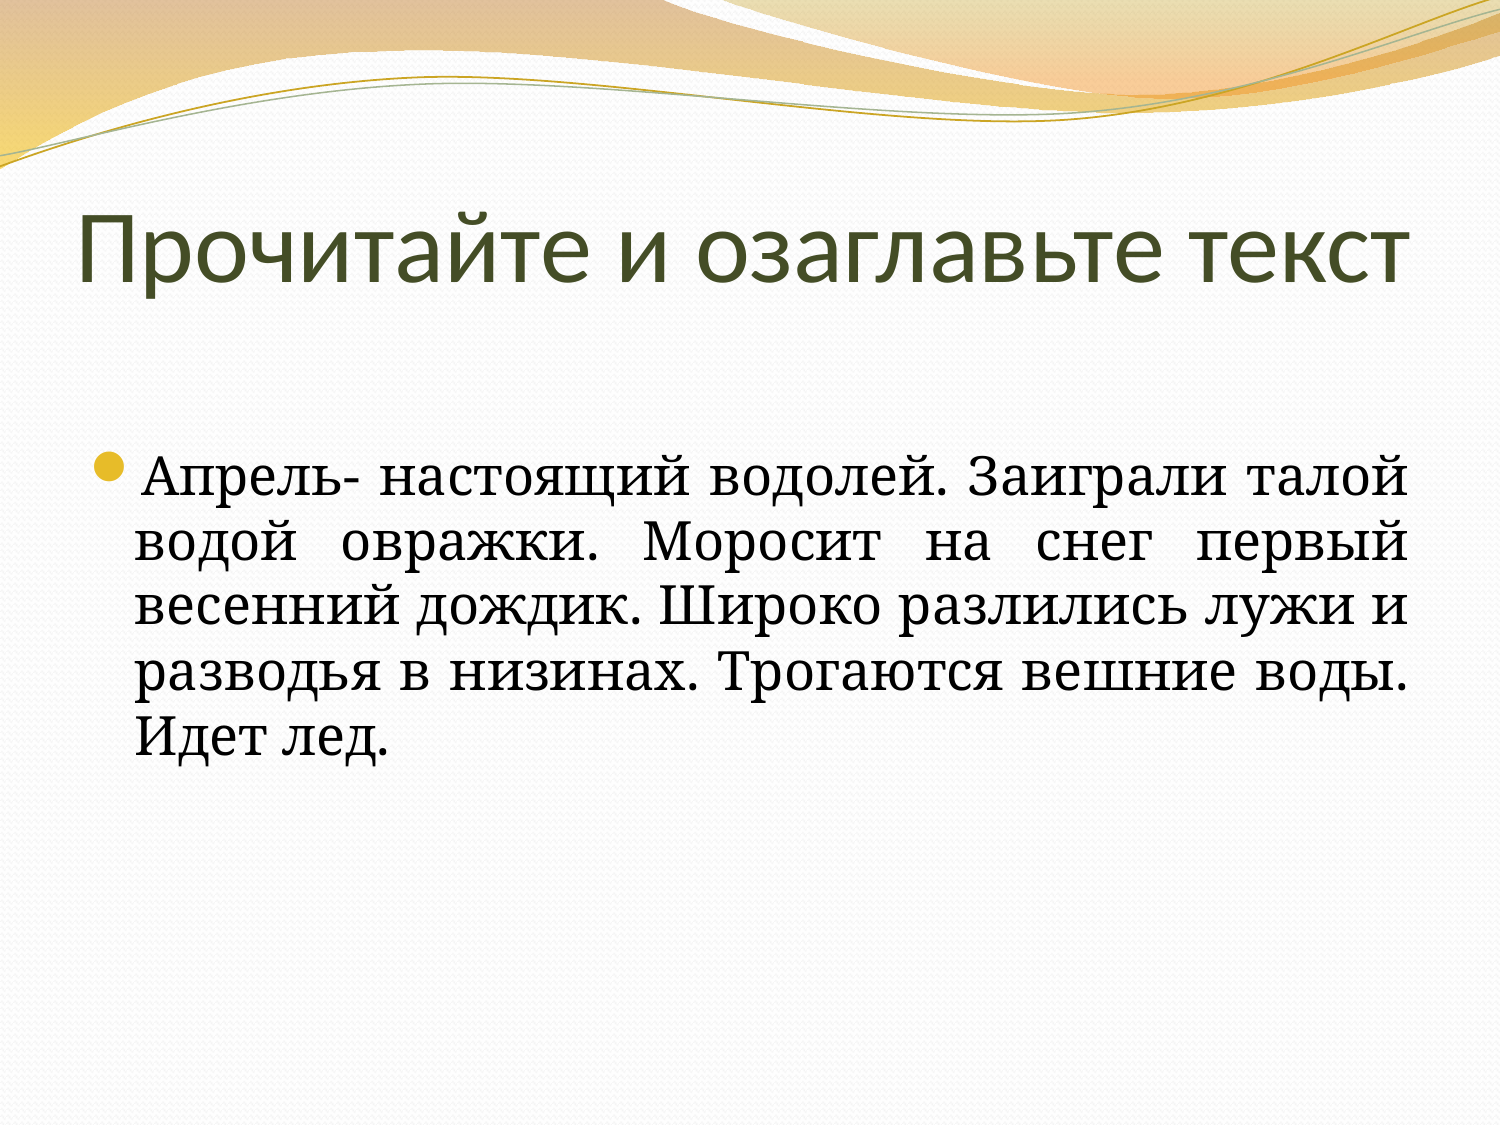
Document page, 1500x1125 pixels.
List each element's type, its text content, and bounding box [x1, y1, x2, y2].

list Апрель- настоящий водолей. Заиграли талой водой овражки. Моросит на снег первый весенний дождик. Широко разлились лужи и разводья в низинах. Трогаются вешние воды. Идет лед. [75, 433, 1425, 1038]
title Прочитайте и озаглавьте текст [75, 115, 1425, 303]
